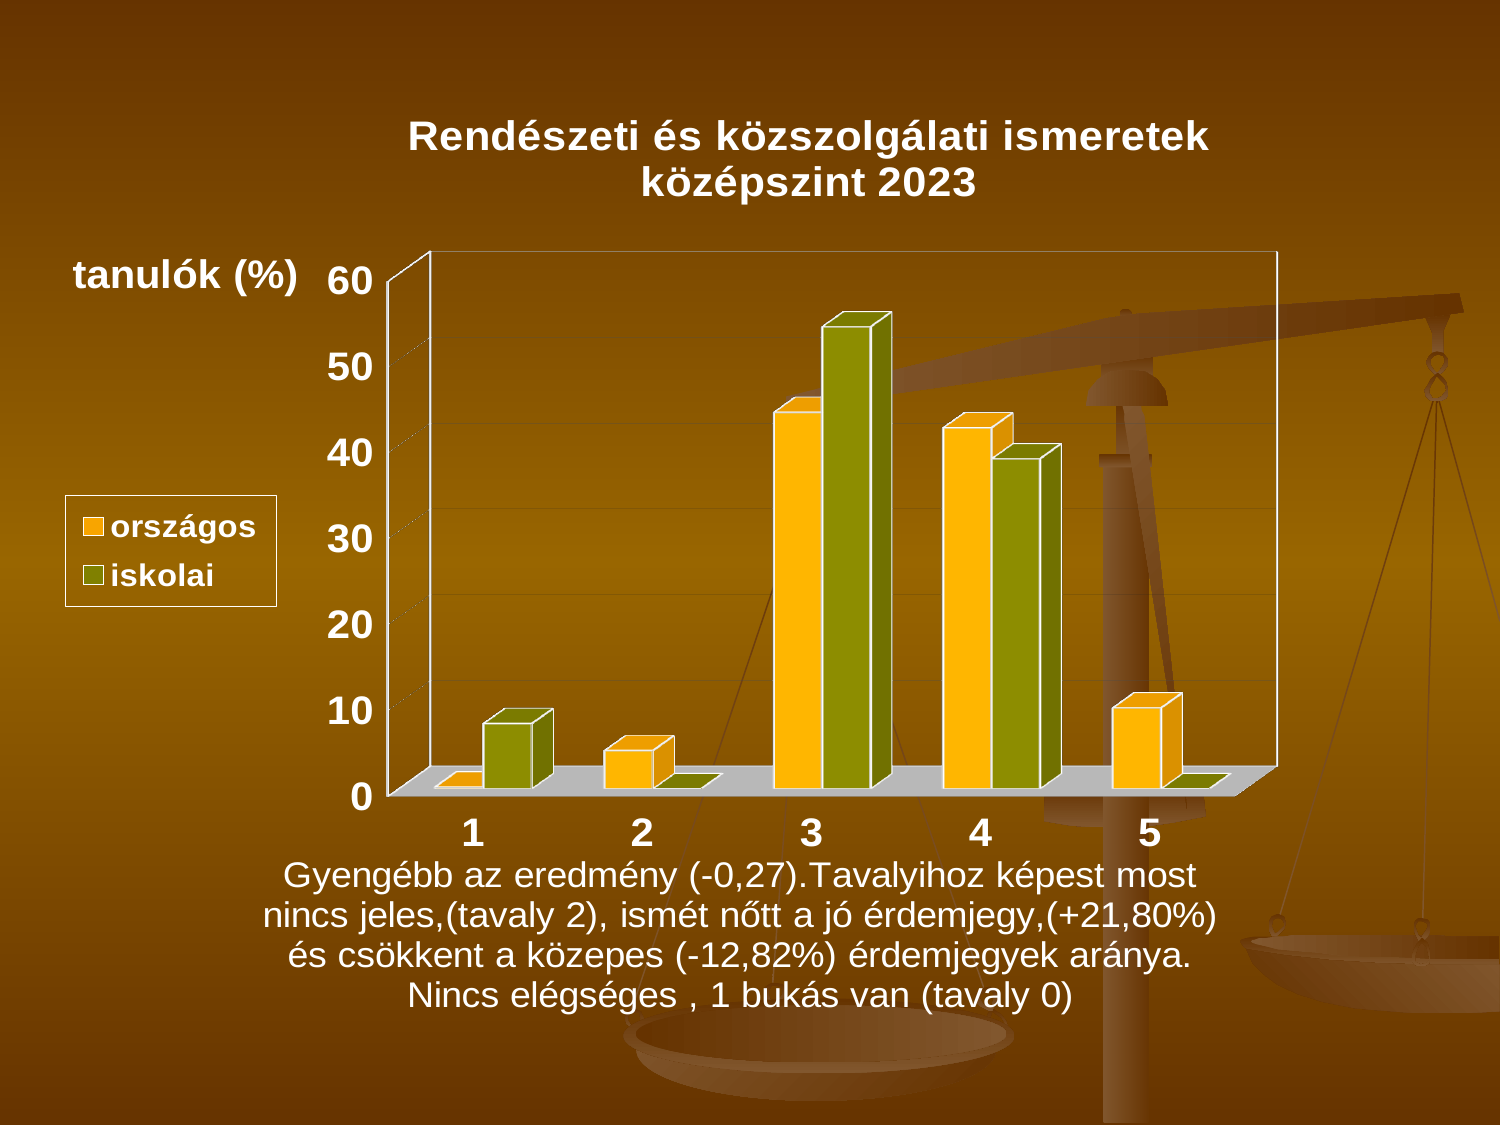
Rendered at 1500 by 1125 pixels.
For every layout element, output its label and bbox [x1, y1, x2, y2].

chart [64, 89, 1330, 1026]
